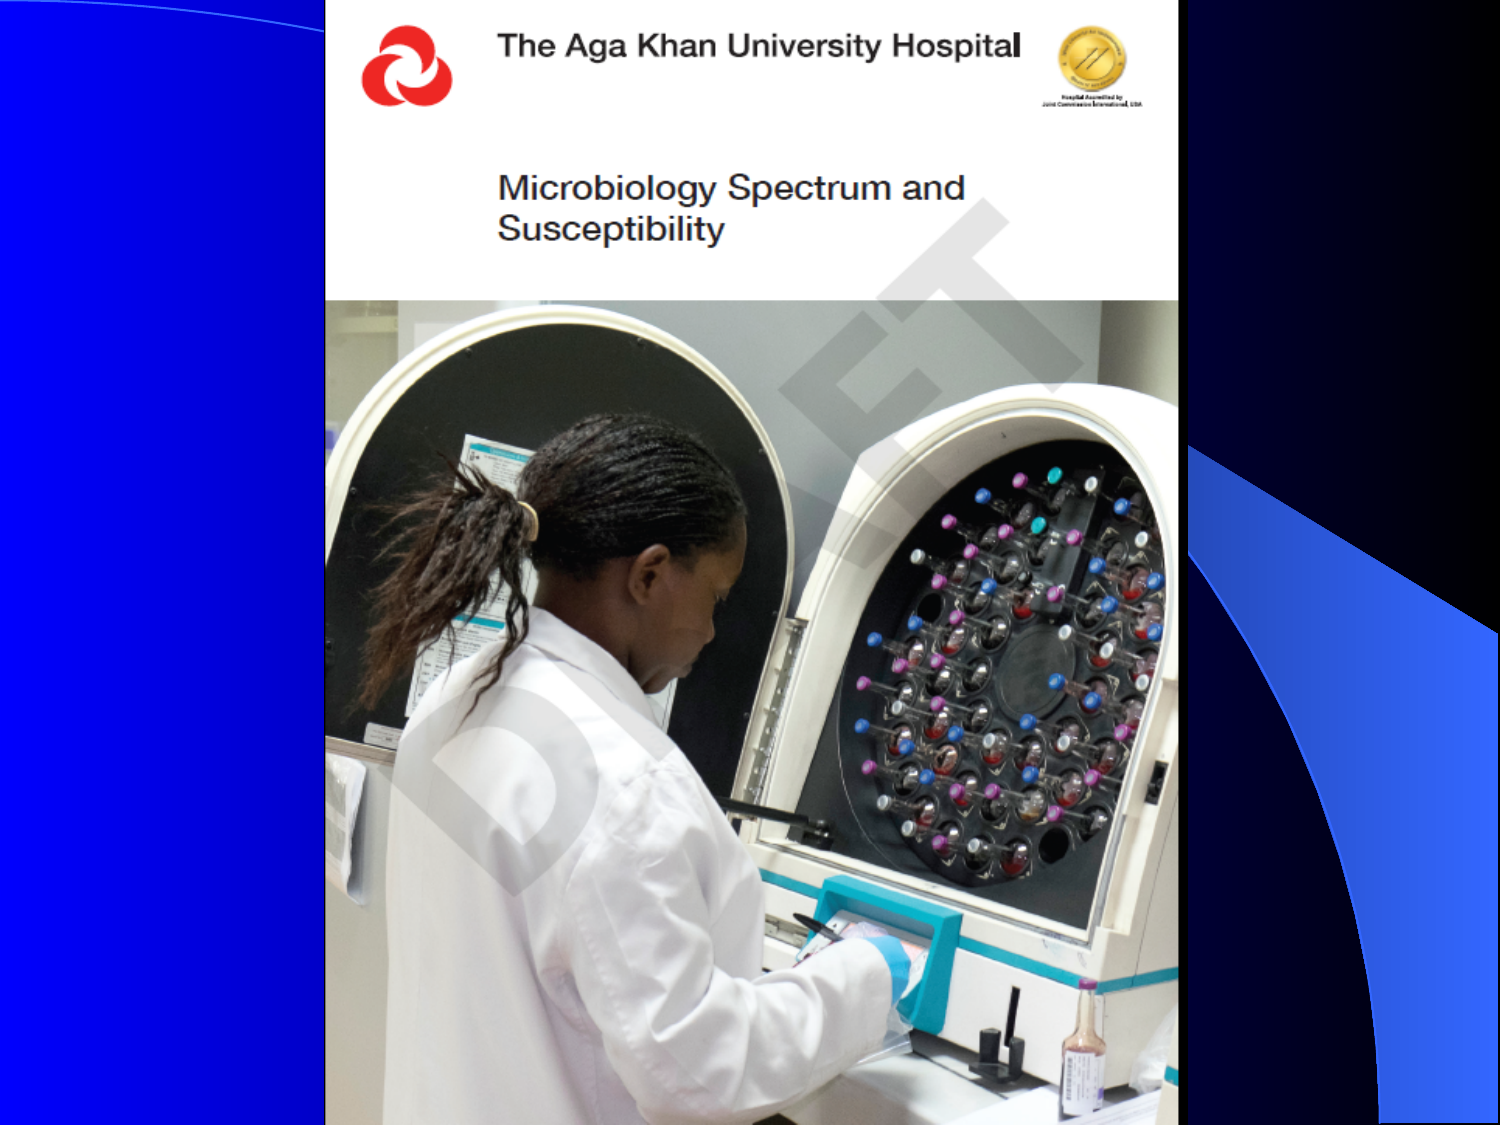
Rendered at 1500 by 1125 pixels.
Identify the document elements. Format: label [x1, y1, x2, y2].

picture [324, 0, 1188, 1125]
